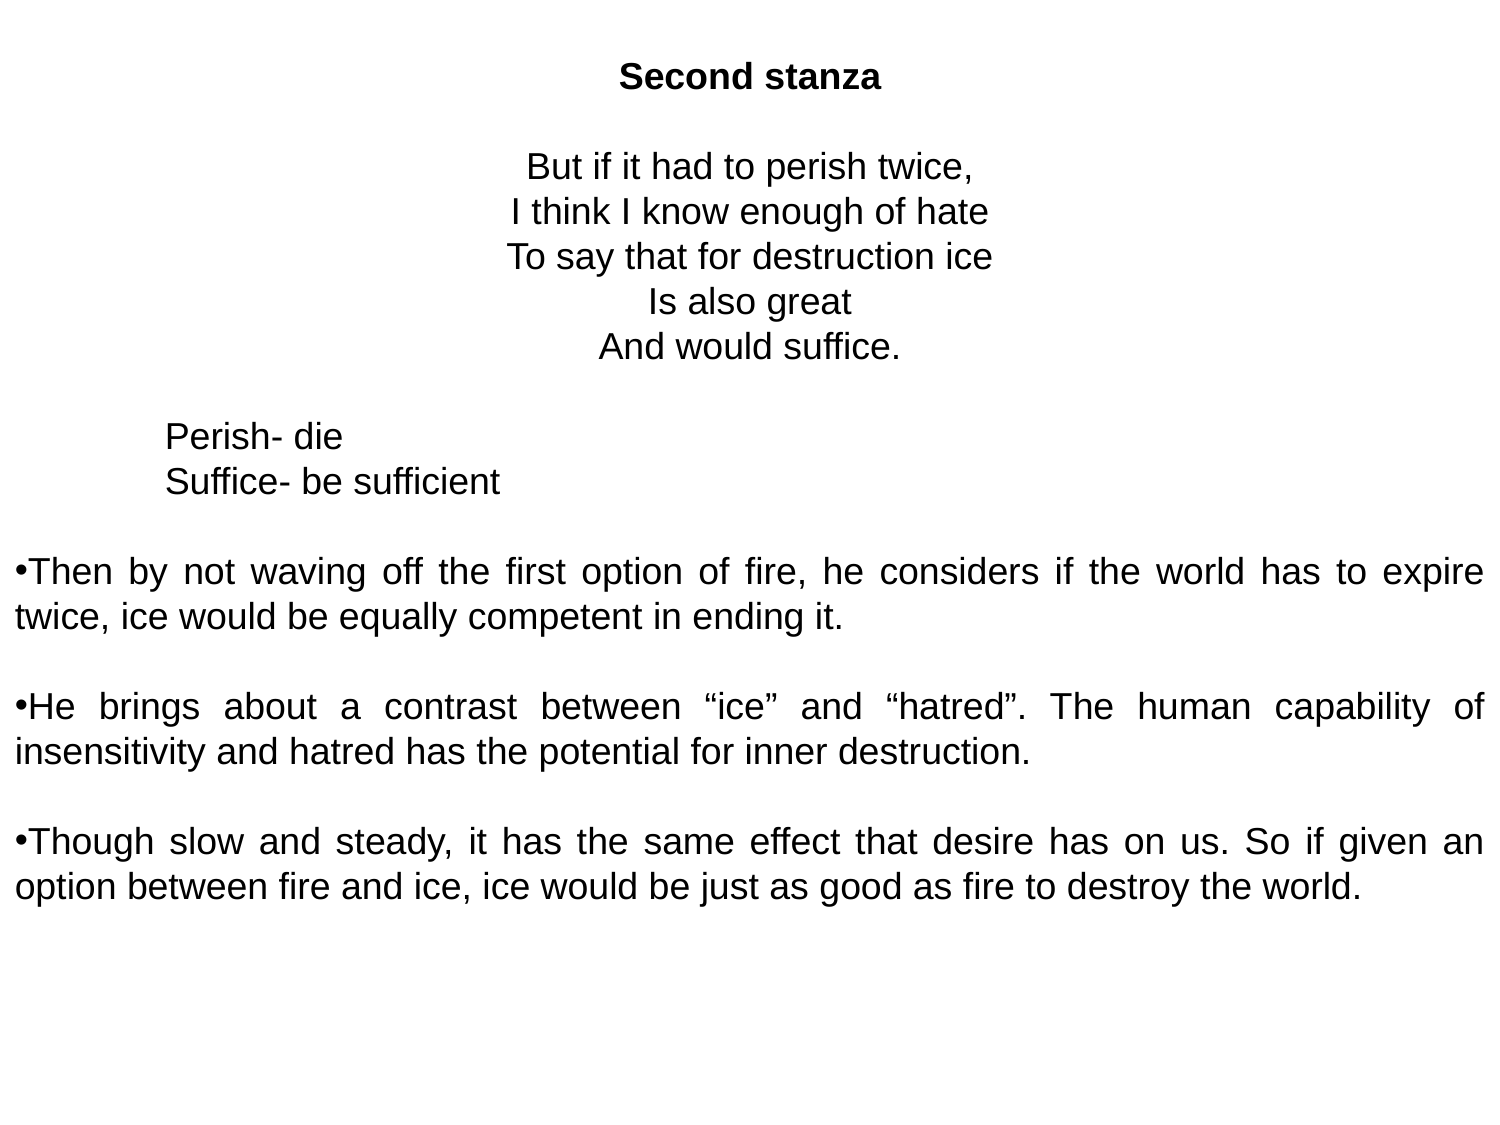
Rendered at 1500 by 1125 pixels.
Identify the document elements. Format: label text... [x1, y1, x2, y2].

text_box Second stanza But if it had to perish twice, I think I know enough of hate To say that for destruction ice Is also great And would suffice. Perish- die Suffice- be sufficient Then by not waving off the first option of fire, he considers if the world has to expire twice, ice would be equally competent in ending it. He brings about a contrast between “ice” and “hatred”. The human capability of insensitivity and hatred has the potential for inner destruction. Though slow and steady, it has the same effect that desire has on us. So if given an option between fire and ice, ice would be just as good as fire to destroy the world. [0, 0, 1500, 1050]
